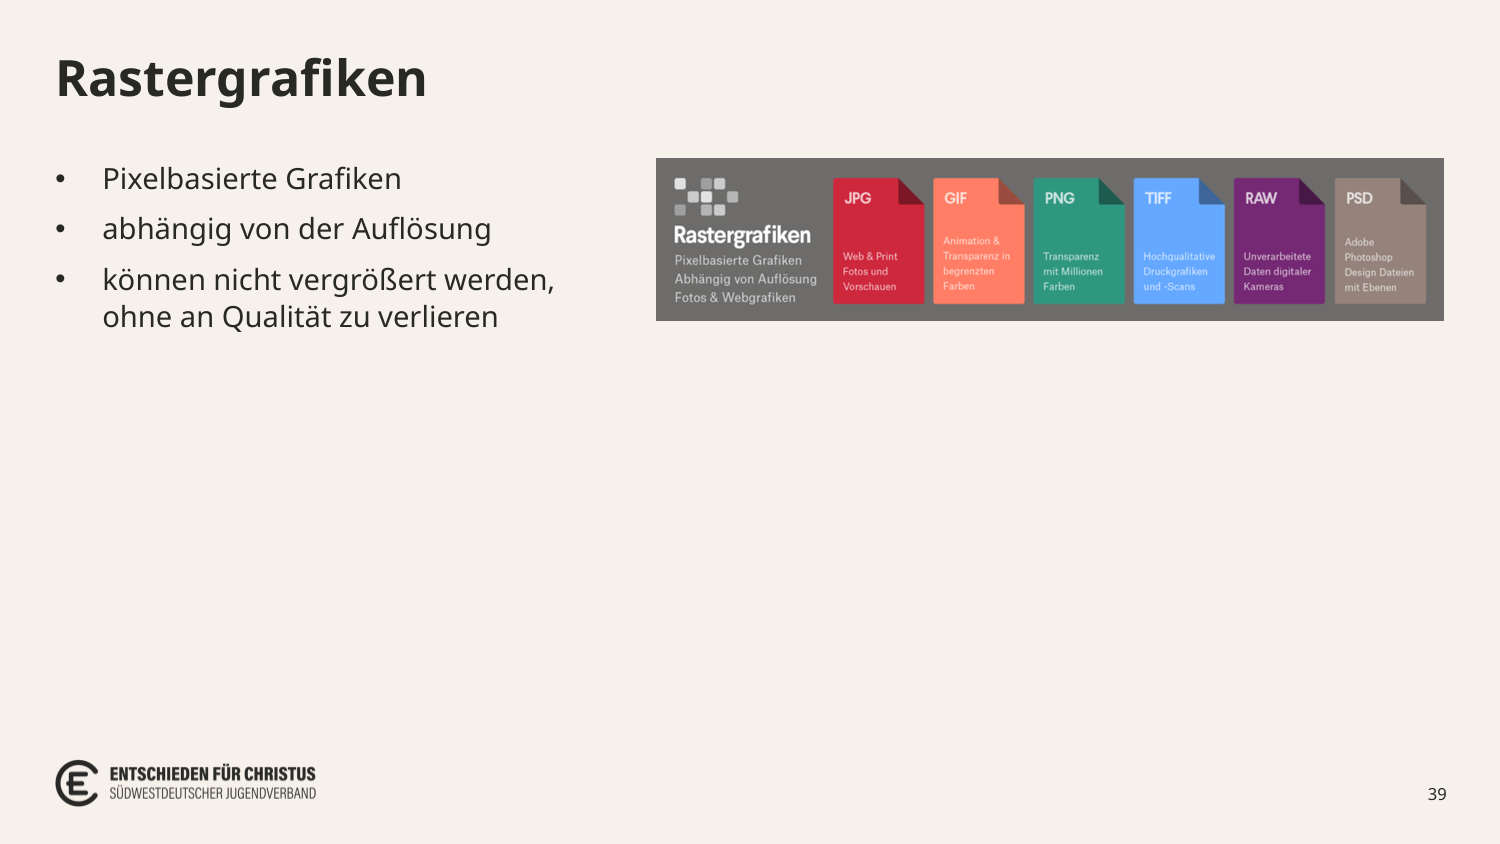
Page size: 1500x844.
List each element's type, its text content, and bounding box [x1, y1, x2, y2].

picture [53, 758, 318, 808]
title Rastergrafiken [55, 53, 982, 159]
list Pixelbasierte Grafiken abhängig von der Auflösung können nicht vergrößert werden, ohne an Qualität zu verlieren [55, 159, 785, 700]
picture [656, 158, 1444, 321]
